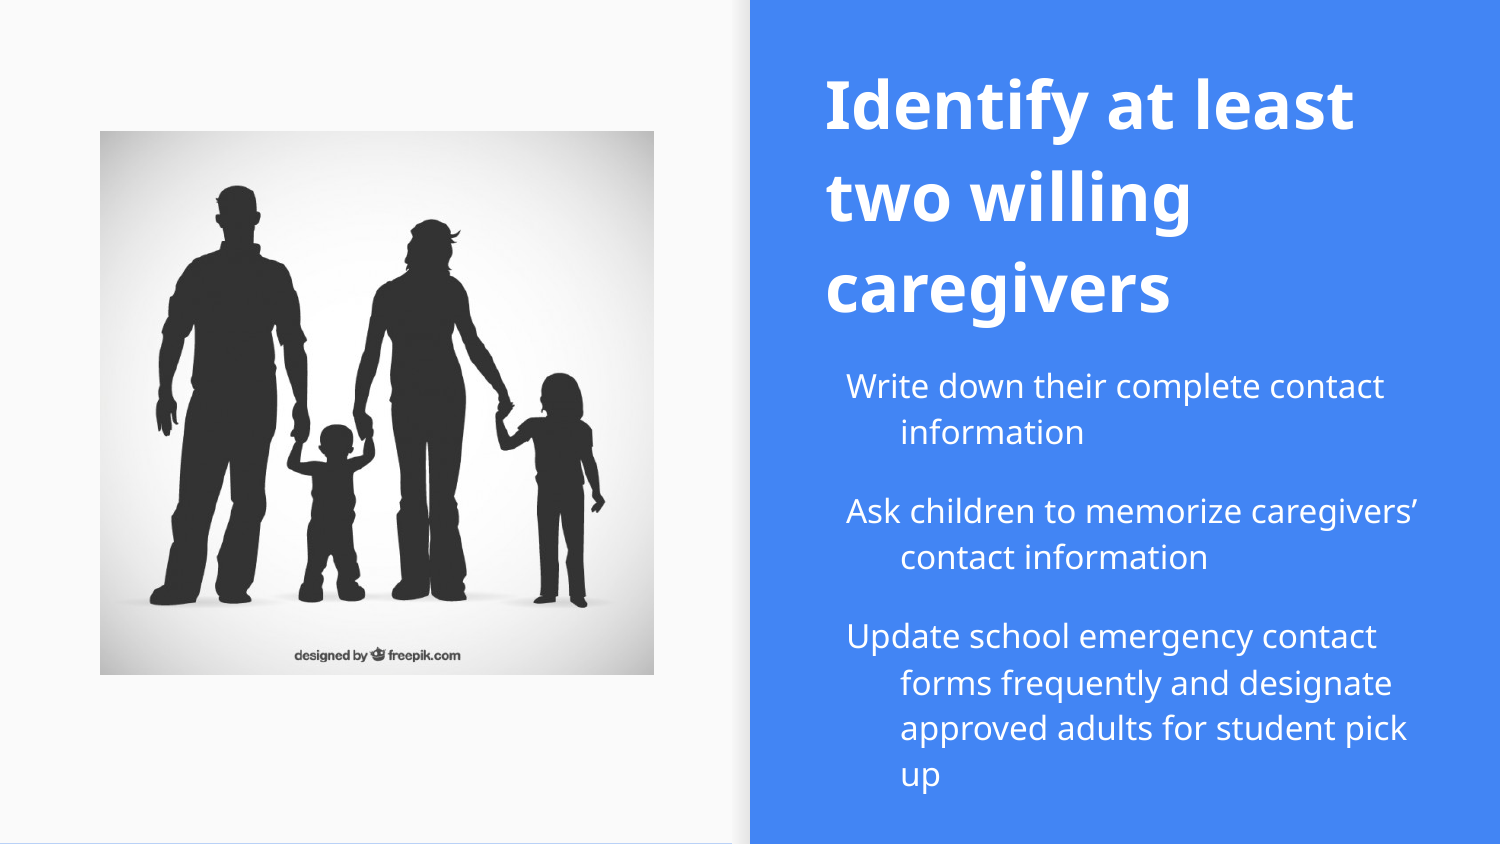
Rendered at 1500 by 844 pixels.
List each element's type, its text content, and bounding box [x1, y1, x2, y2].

picture [100, 131, 654, 676]
list Identify at least two willing caregivers Write down their complete contact information Ask children to memorize caregivers’ contact information Update school emergency contact forms frequently and designate approved adults for student pick up [810, 118, 1440, 725]
